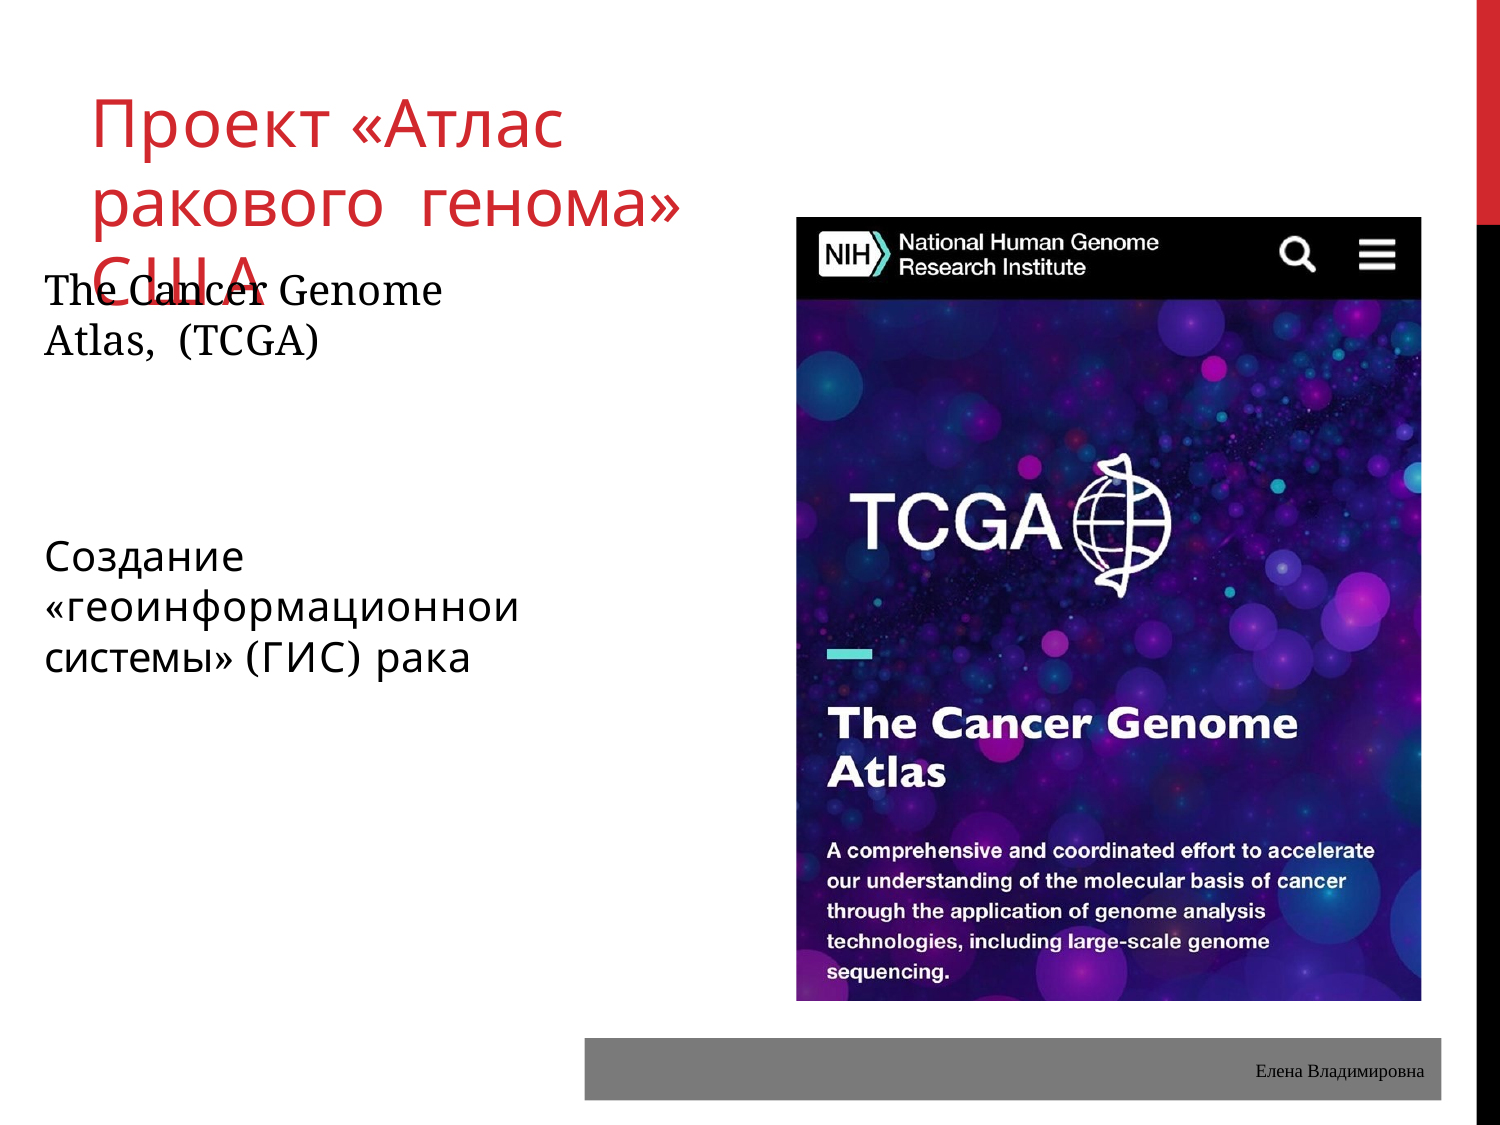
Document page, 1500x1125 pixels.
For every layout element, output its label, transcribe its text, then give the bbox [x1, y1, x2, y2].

text_box Елена Владимировна [1253, 1058, 1429, 1081]
text_box The Cancer Genome Atlas, (TCGA) [42, 261, 540, 364]
text_box [584, 1038, 1442, 1101]
text_box Создание «геоинформационнои системы» (ГИС) рака [42, 528, 687, 681]
text_box [796, 217, 1422, 1001]
title Проект «Атлас ракового генома» США [87, 76, 829, 319]
